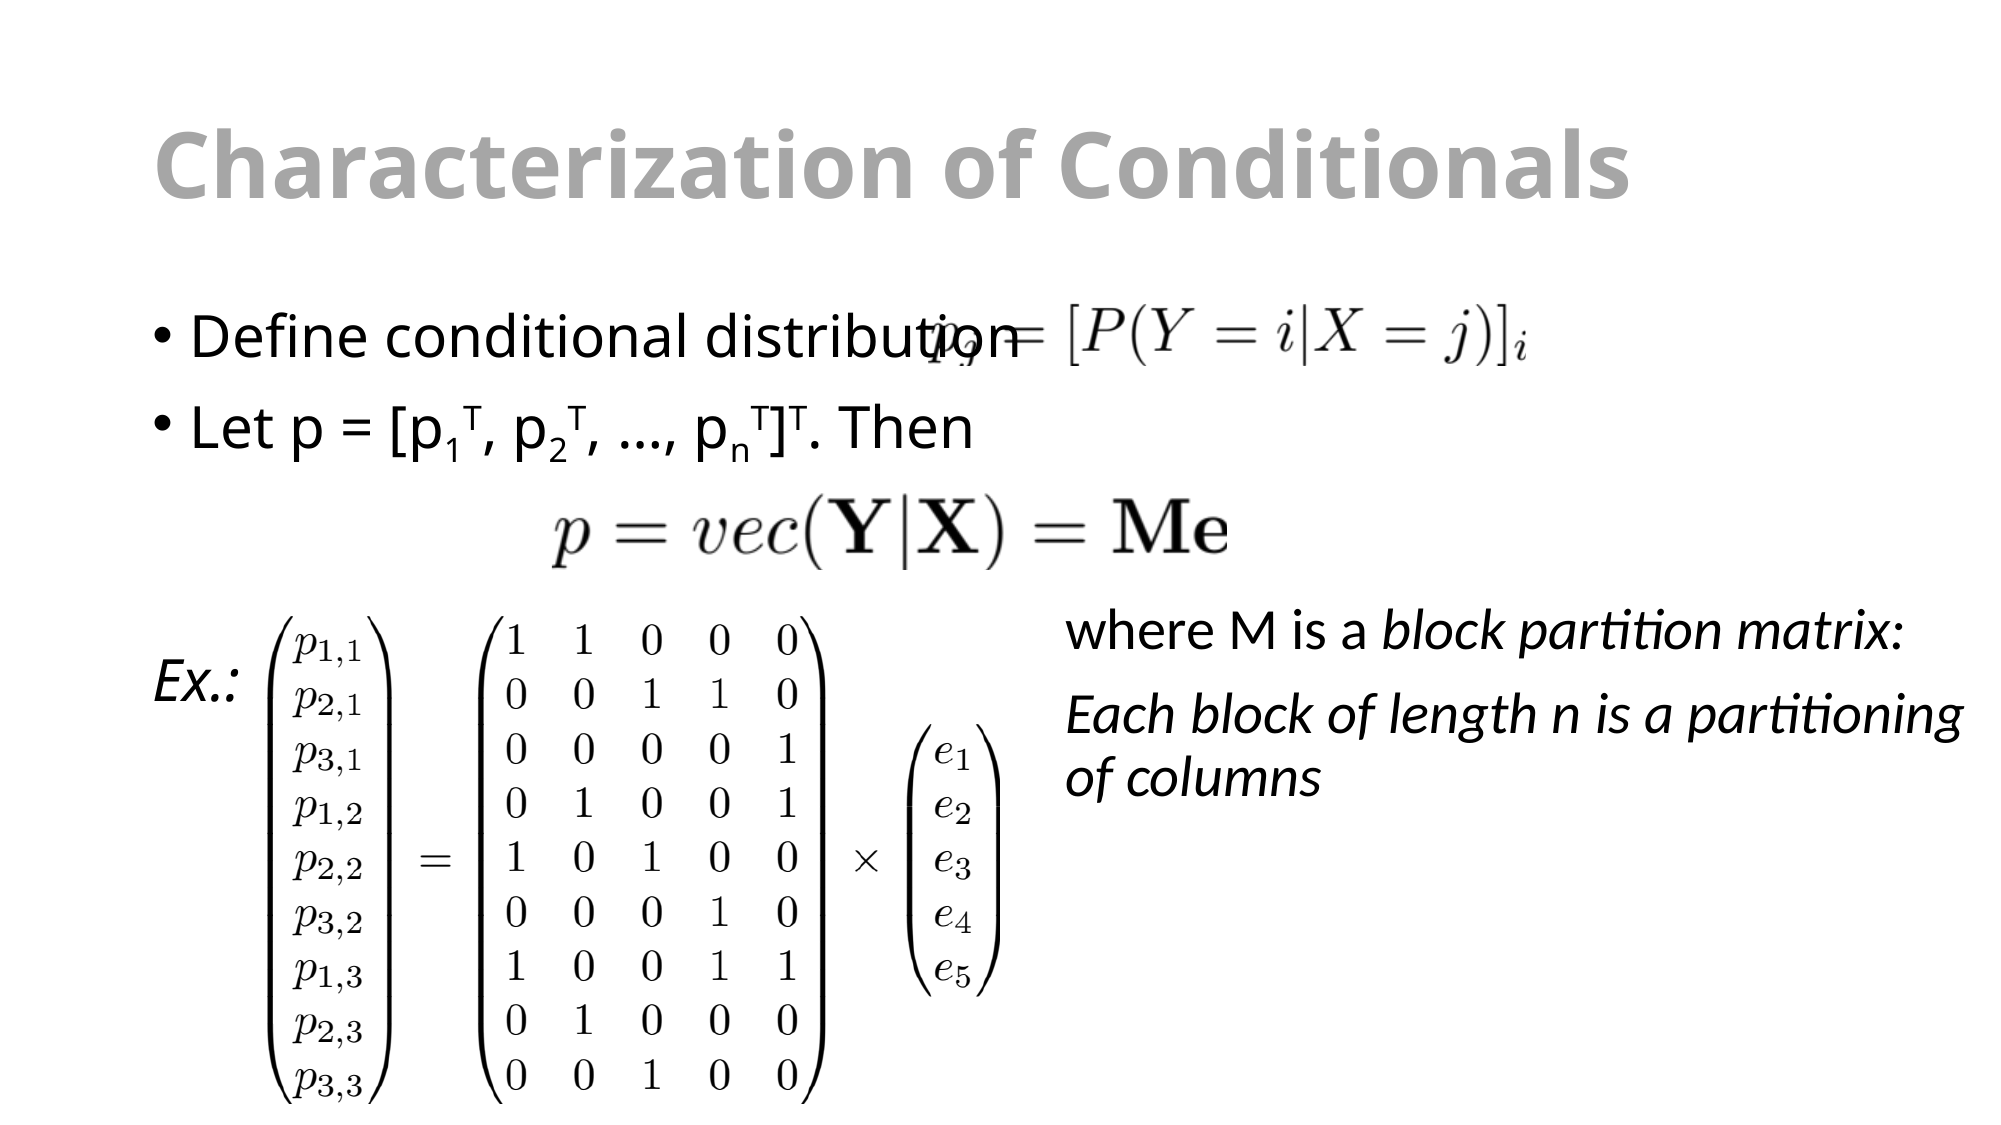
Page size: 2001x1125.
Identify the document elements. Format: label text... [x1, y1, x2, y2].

picture [266, 615, 1000, 1104]
picture [551, 492, 1227, 570]
text_box where M is a block partition matrix: Each block of length n is a partitioning of columns [1050, 591, 1982, 817]
title Characterization of Conditionals [137, 59, 1863, 278]
list Define conditional distribution Let p = [p1T, p2T, …, pnT]T. Then Ex.: [137, 299, 1964, 1014]
picture [928, 303, 1526, 366]
